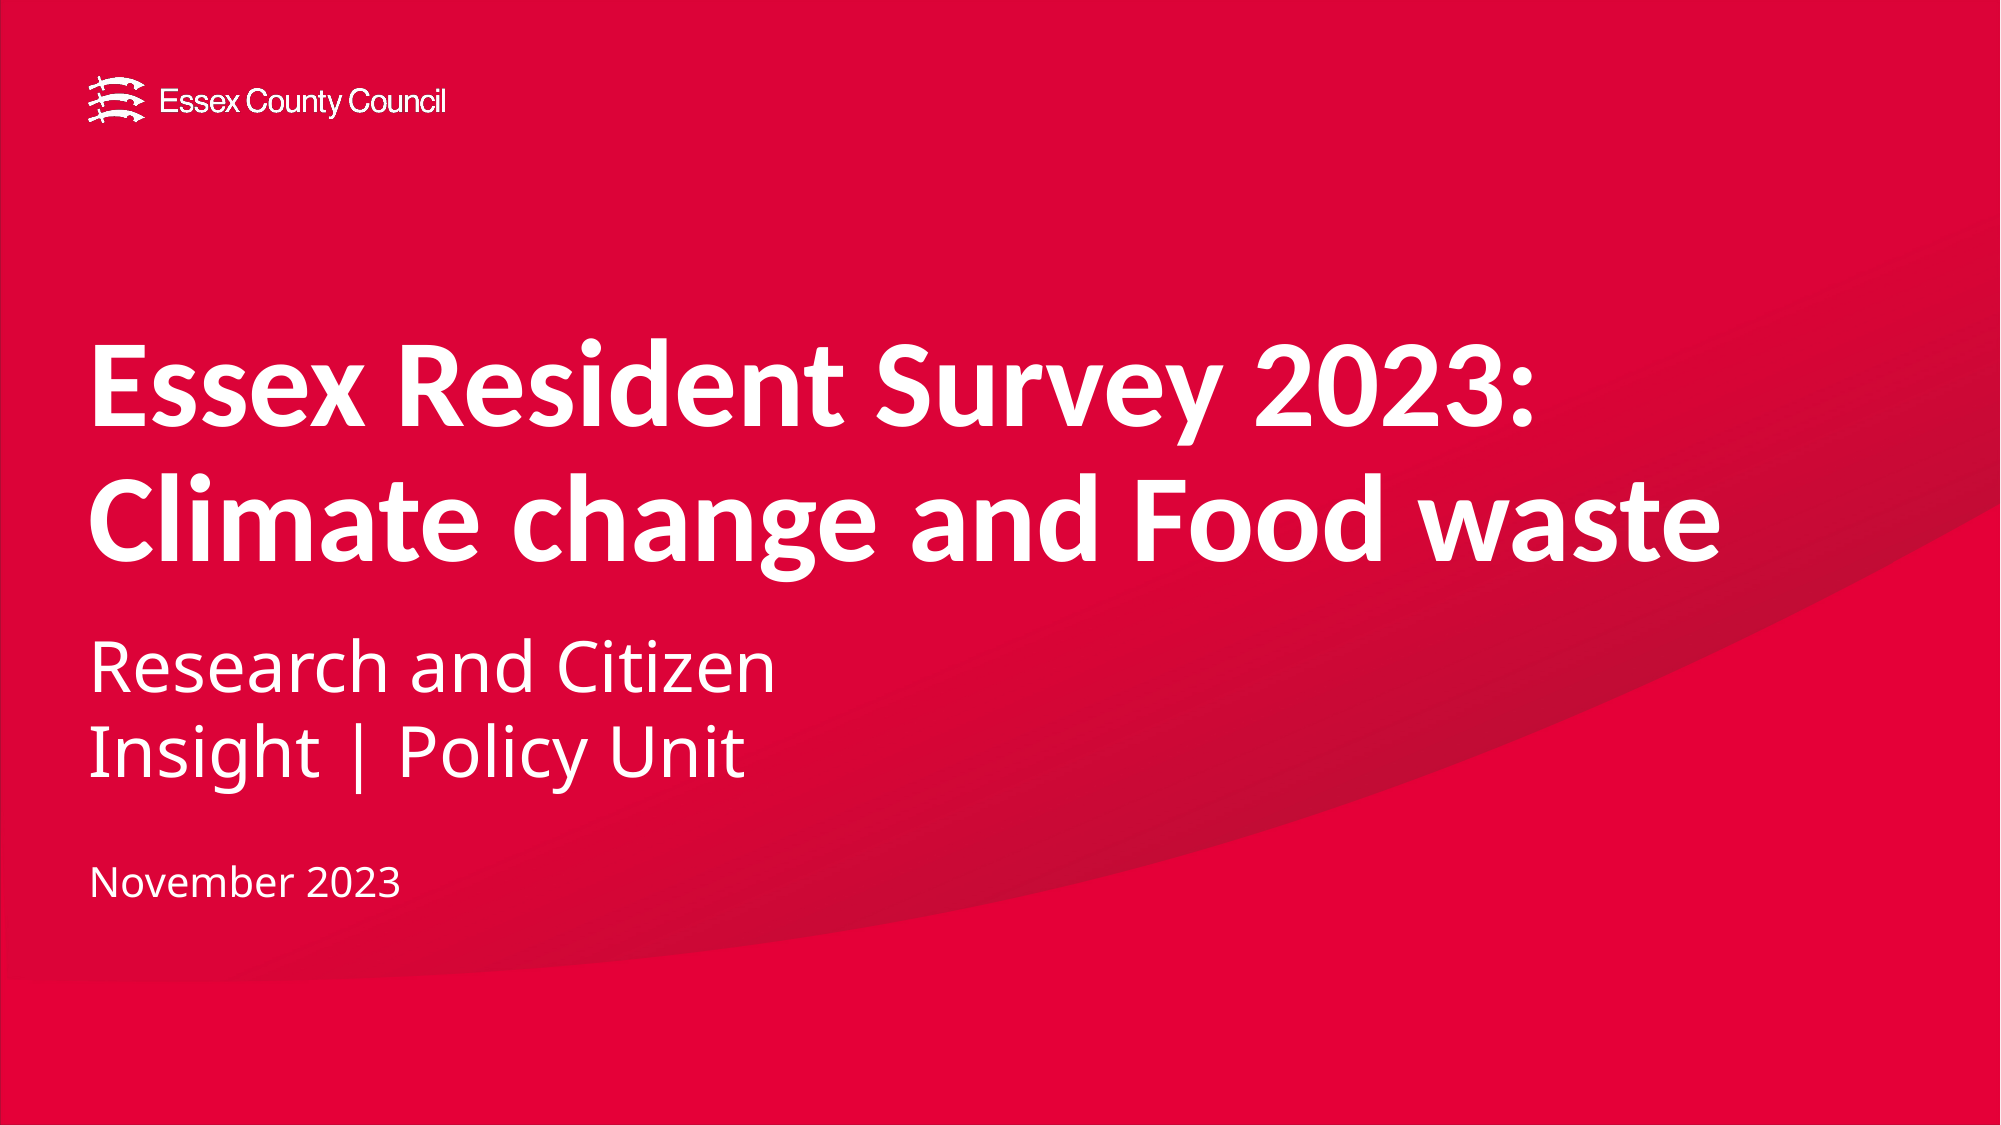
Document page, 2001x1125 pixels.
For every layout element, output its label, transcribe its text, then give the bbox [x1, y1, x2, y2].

subtitle Research and Citizen Insight | Policy Unit [88, 621, 978, 799]
picture [0, 0, 2001, 1125]
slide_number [88, 856, 539, 917]
title Essex Resident Survey 2023: Climate change and Food waste [88, 318, 1738, 585]
